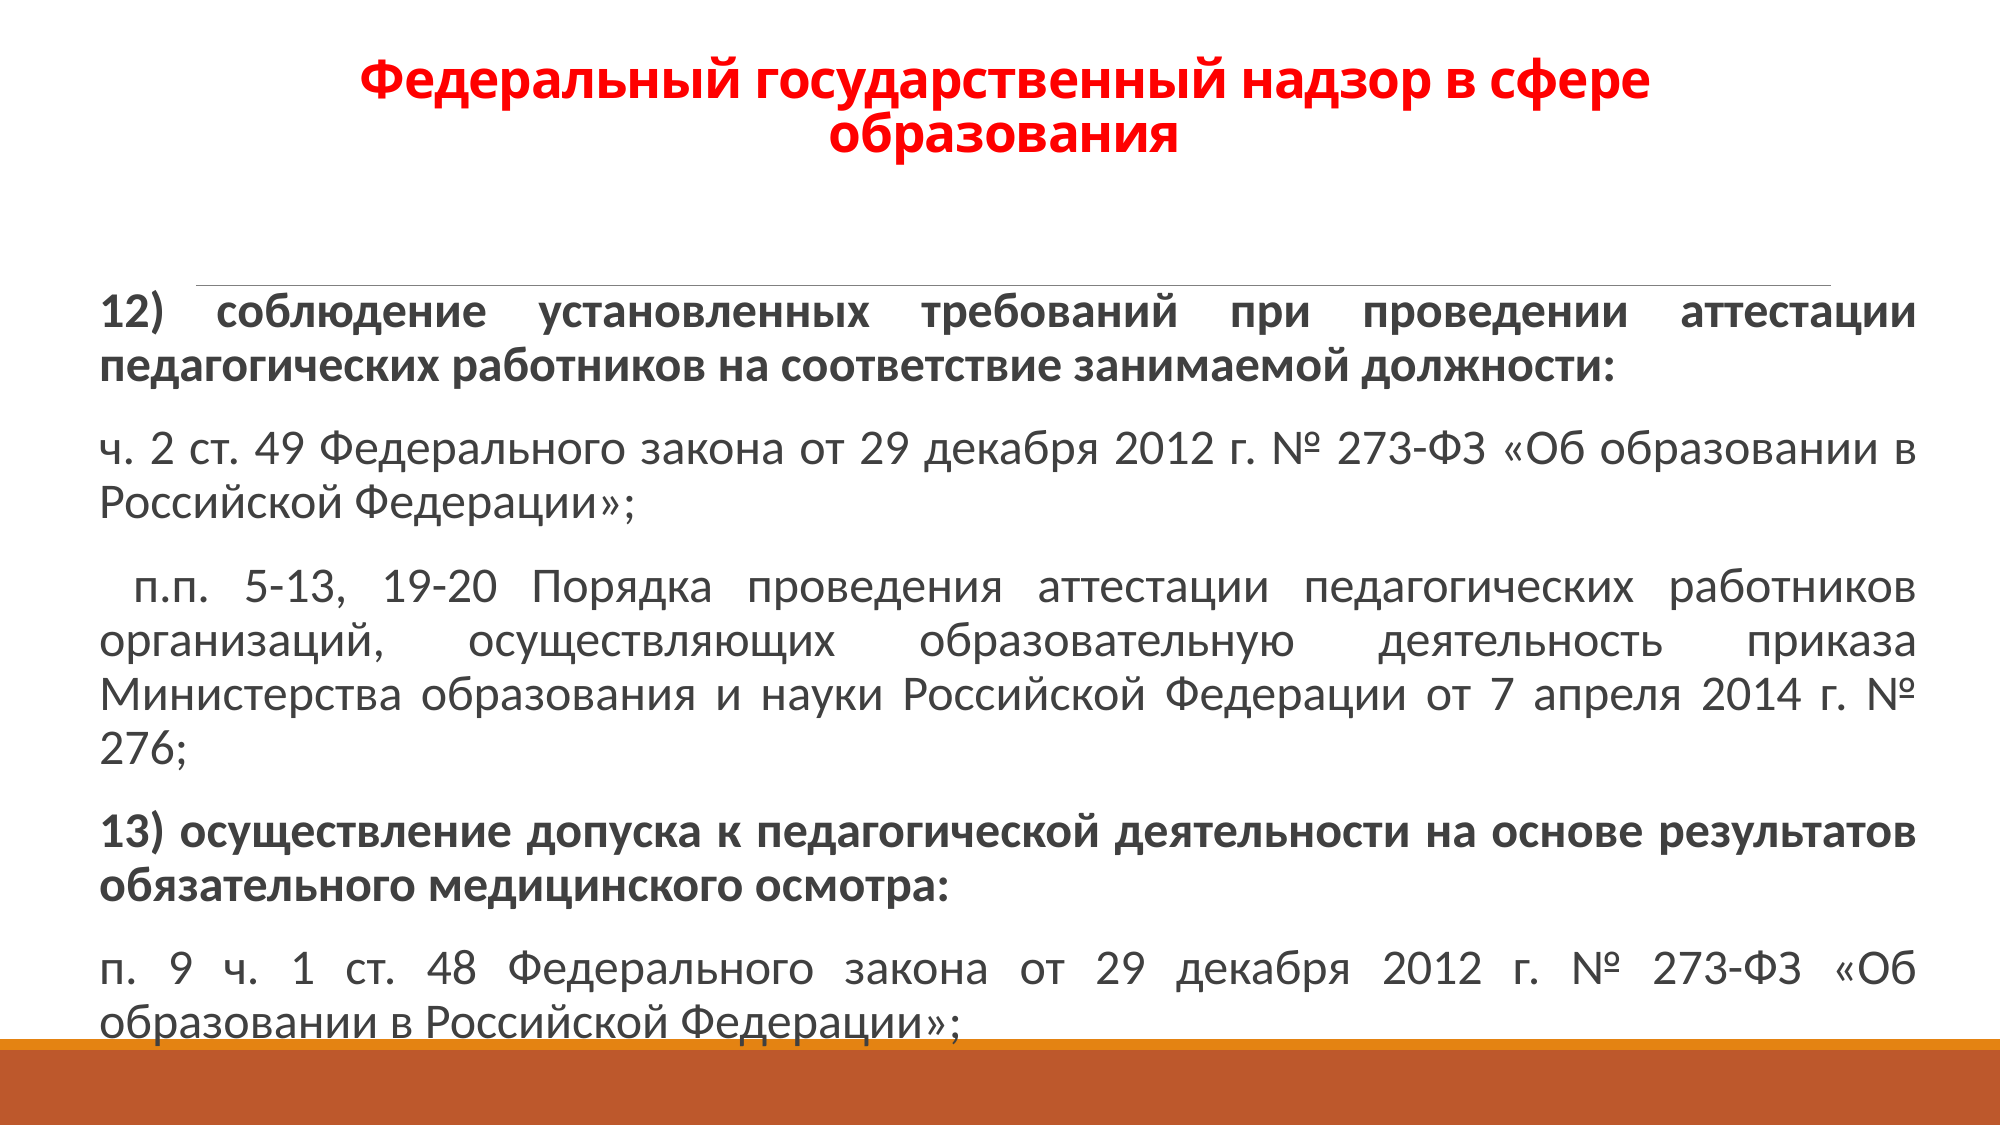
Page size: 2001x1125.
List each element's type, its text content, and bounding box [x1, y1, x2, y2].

list 12) соблюдение установленных требований при проведении аттестации педагогических работников на соответствие занимаемой должности: ч. 2 ст. 49 Федерального закона от 29 декабря 2012 г. № 273-ФЗ «Об образовании в Российской Федерации»; п.п. 5-13, 19-20 Порядка проведения аттестации педагогических работников организаций, осуществляющих образовательную деятельность приказа Министерства образования и науки Российской Федерации от 7 апреля 2014 г. № 276; 13) осуществление допуска к педагогической деятельности на основе результатов обязательного медицинского осмотра: п. 9 ч. 1 ст. 48 Федерального закона от 29 декабря 2012 г. № 273-ФЗ «Об образовании в Российской Федерации»; [84, 277, 1919, 1041]
title Федеральный государственный надзор в сфере образования [180, 47, 1830, 171]
